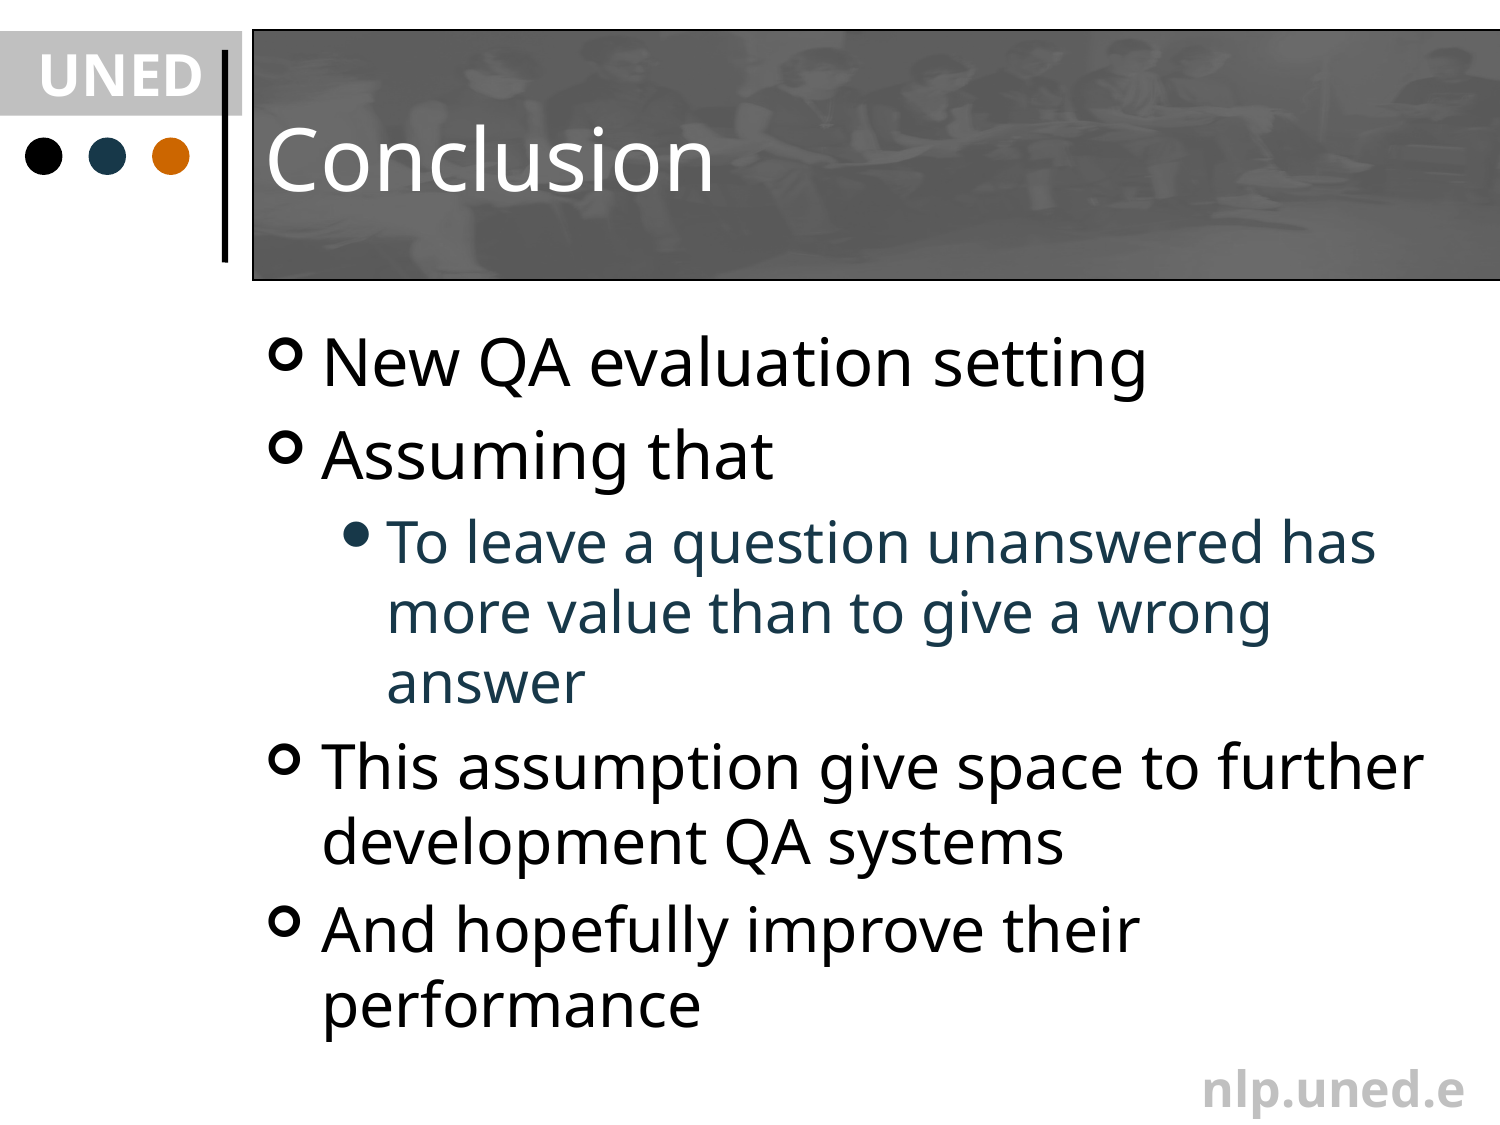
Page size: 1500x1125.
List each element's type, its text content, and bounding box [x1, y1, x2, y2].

title Conclusion [249, 30, 1401, 282]
list New QA evaluation setting Assuming that To leave a question unanswered has more value than to give a wrong answer This assumption give space to further development QA systems And hopefully improve their performance [249, 312, 1466, 988]
